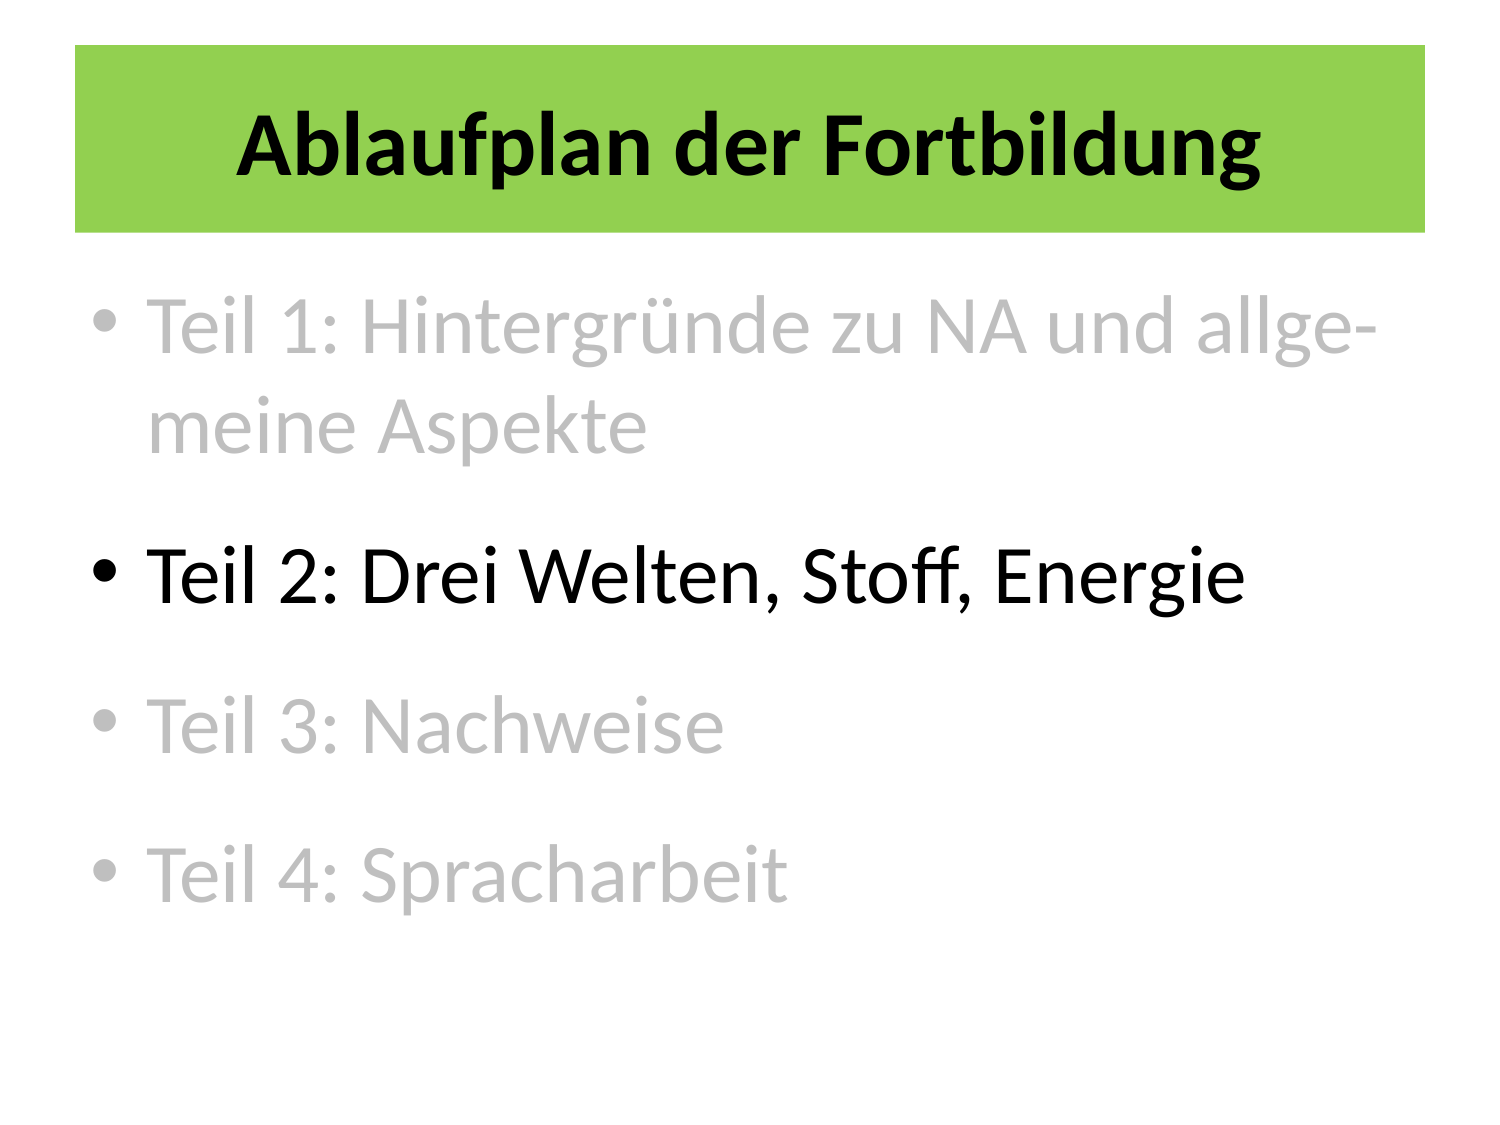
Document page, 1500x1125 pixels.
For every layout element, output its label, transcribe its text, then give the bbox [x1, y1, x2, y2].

list Teil 1: Hintergründe zu NA und allge-meine Aspekte Teil 2: Drei Welten, Stoff, Energie Teil 3: Nachweise Teil 4: Spracharbeit [75, 262, 1425, 1005]
title Ablaufplan der Fortbildung [75, 45, 1425, 233]
